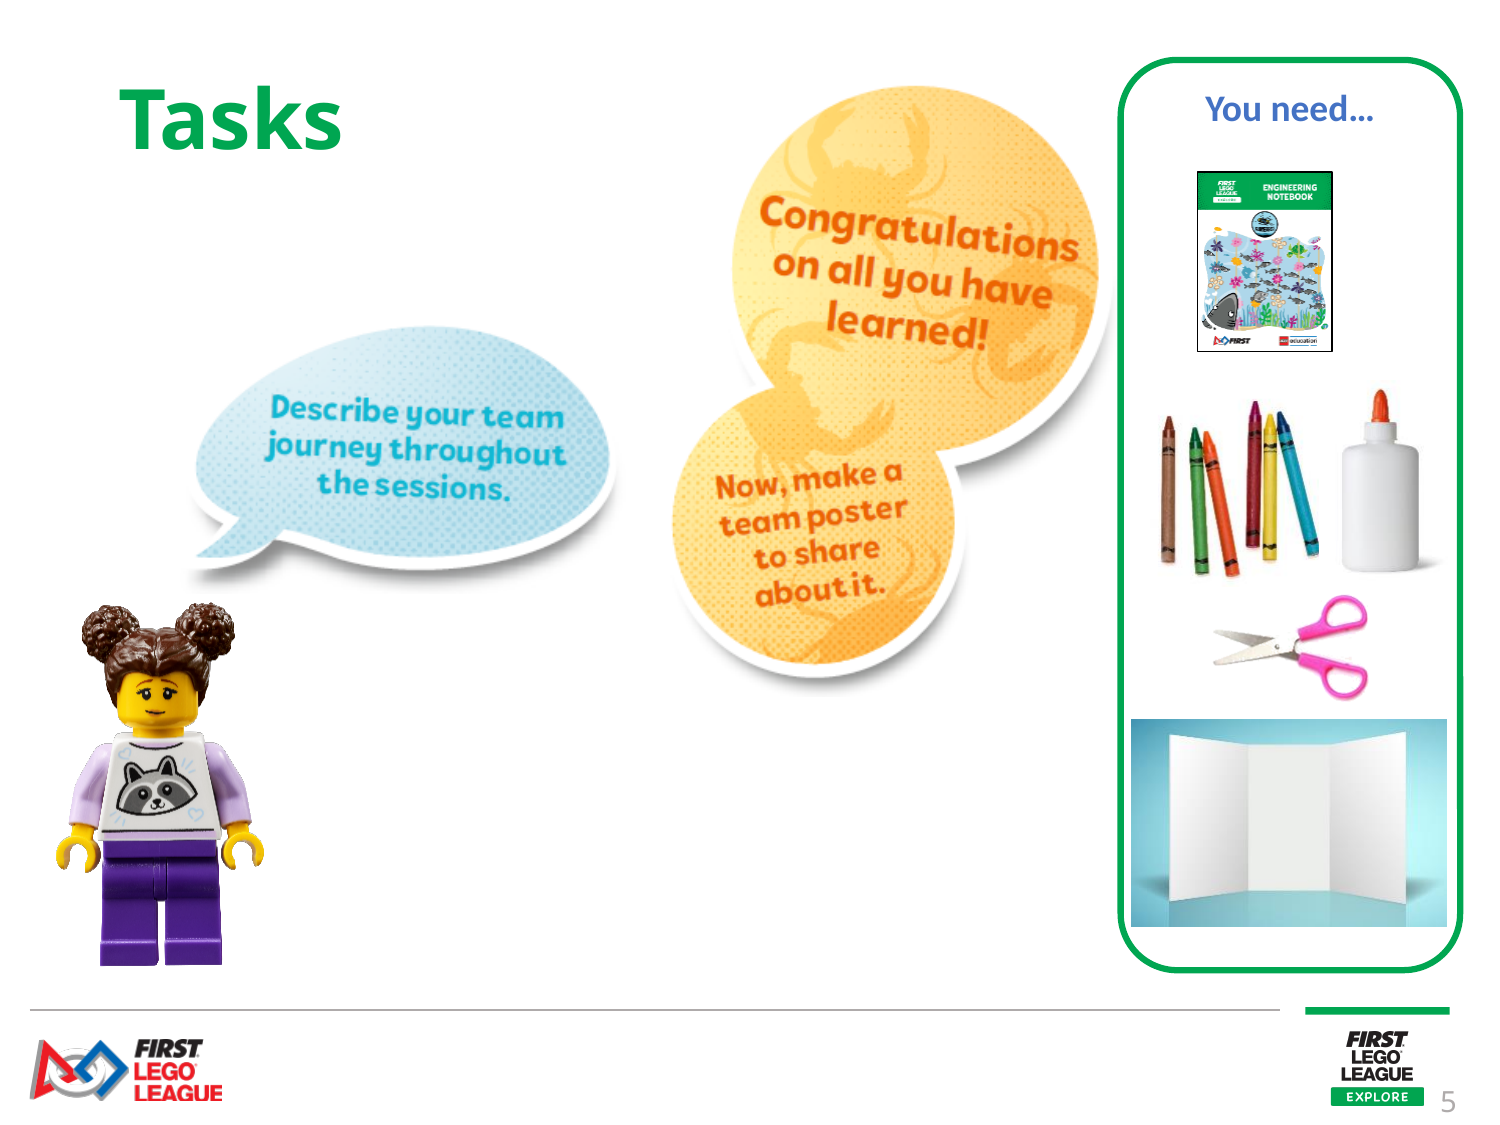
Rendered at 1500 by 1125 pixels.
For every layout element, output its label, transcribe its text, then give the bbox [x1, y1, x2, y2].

picture [0, 69, 1451, 1007]
text_box You need… [1119, 58, 1462, 972]
slide_number 5 [1425, 1076, 1484, 1111]
picture [1198, 172, 1332, 351]
title Tasks [103, 59, 1165, 185]
